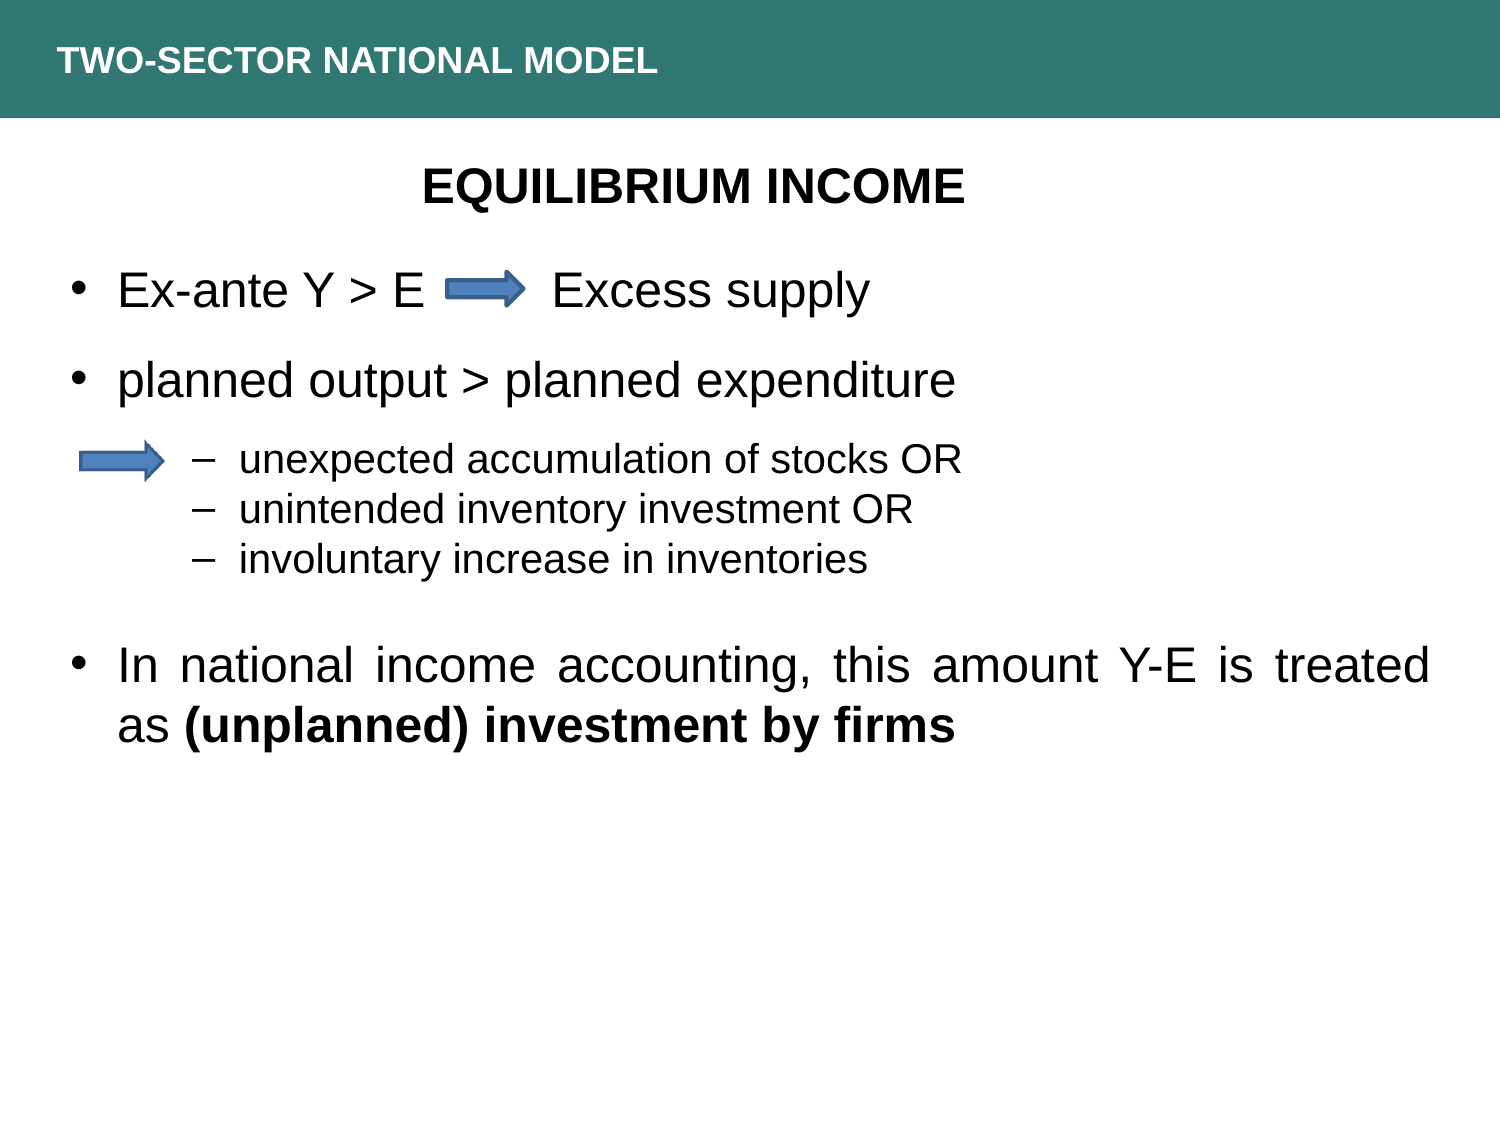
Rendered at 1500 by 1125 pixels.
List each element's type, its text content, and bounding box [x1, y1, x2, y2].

text_box TWO-SECTOR NATIONAL MODEL [0, 0, 1500, 120]
text_box [445, 269, 526, 308]
picture [78, 439, 166, 482]
text_box EQUILIBRIUM INCOME [0, 146, 1388, 221]
text_box Ex-ante Y > E Excess supply planned output > planned expenditure unexpected accumulation of stocks OR unintended inventory investment OR involuntary increase in inventories In national income accounting, this amount Y-E is treated as (unplanned) investment by firms [55, 249, 1446, 815]
